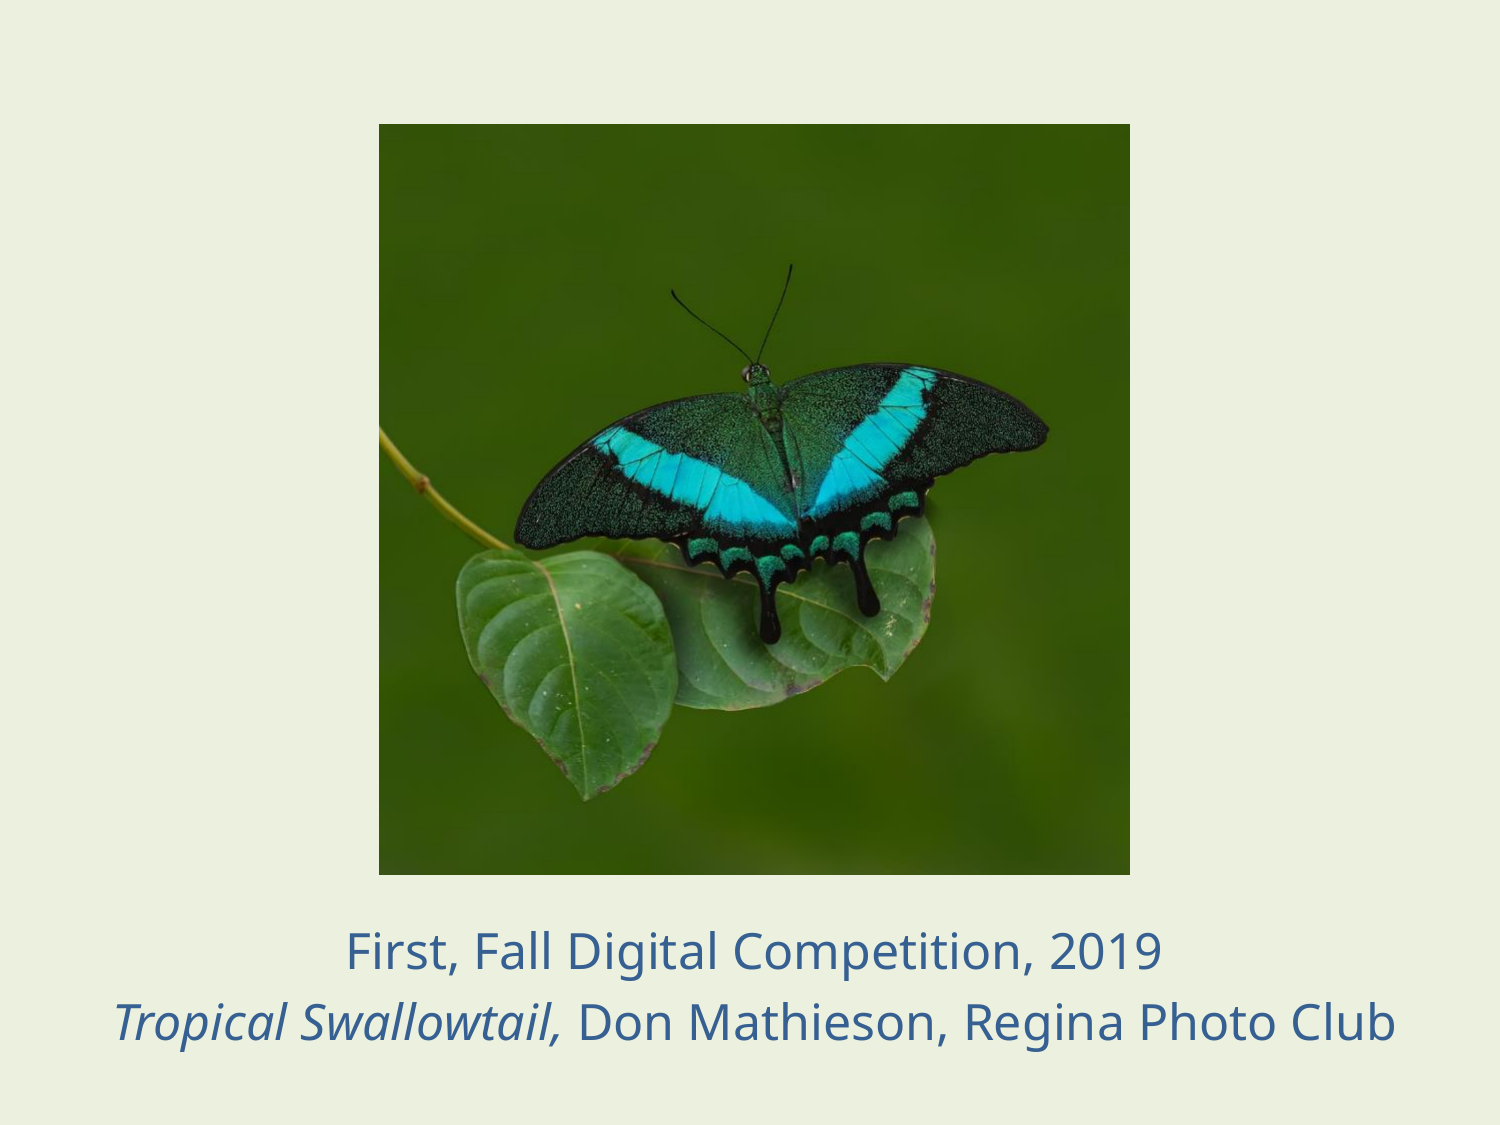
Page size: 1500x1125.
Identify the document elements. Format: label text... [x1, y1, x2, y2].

picture [379, 124, 1130, 876]
list First, Fall Digital Competition, 2019 Tropical Swallowtail, Don Mathieson, Regina Photo Club [84, 912, 1425, 1063]
